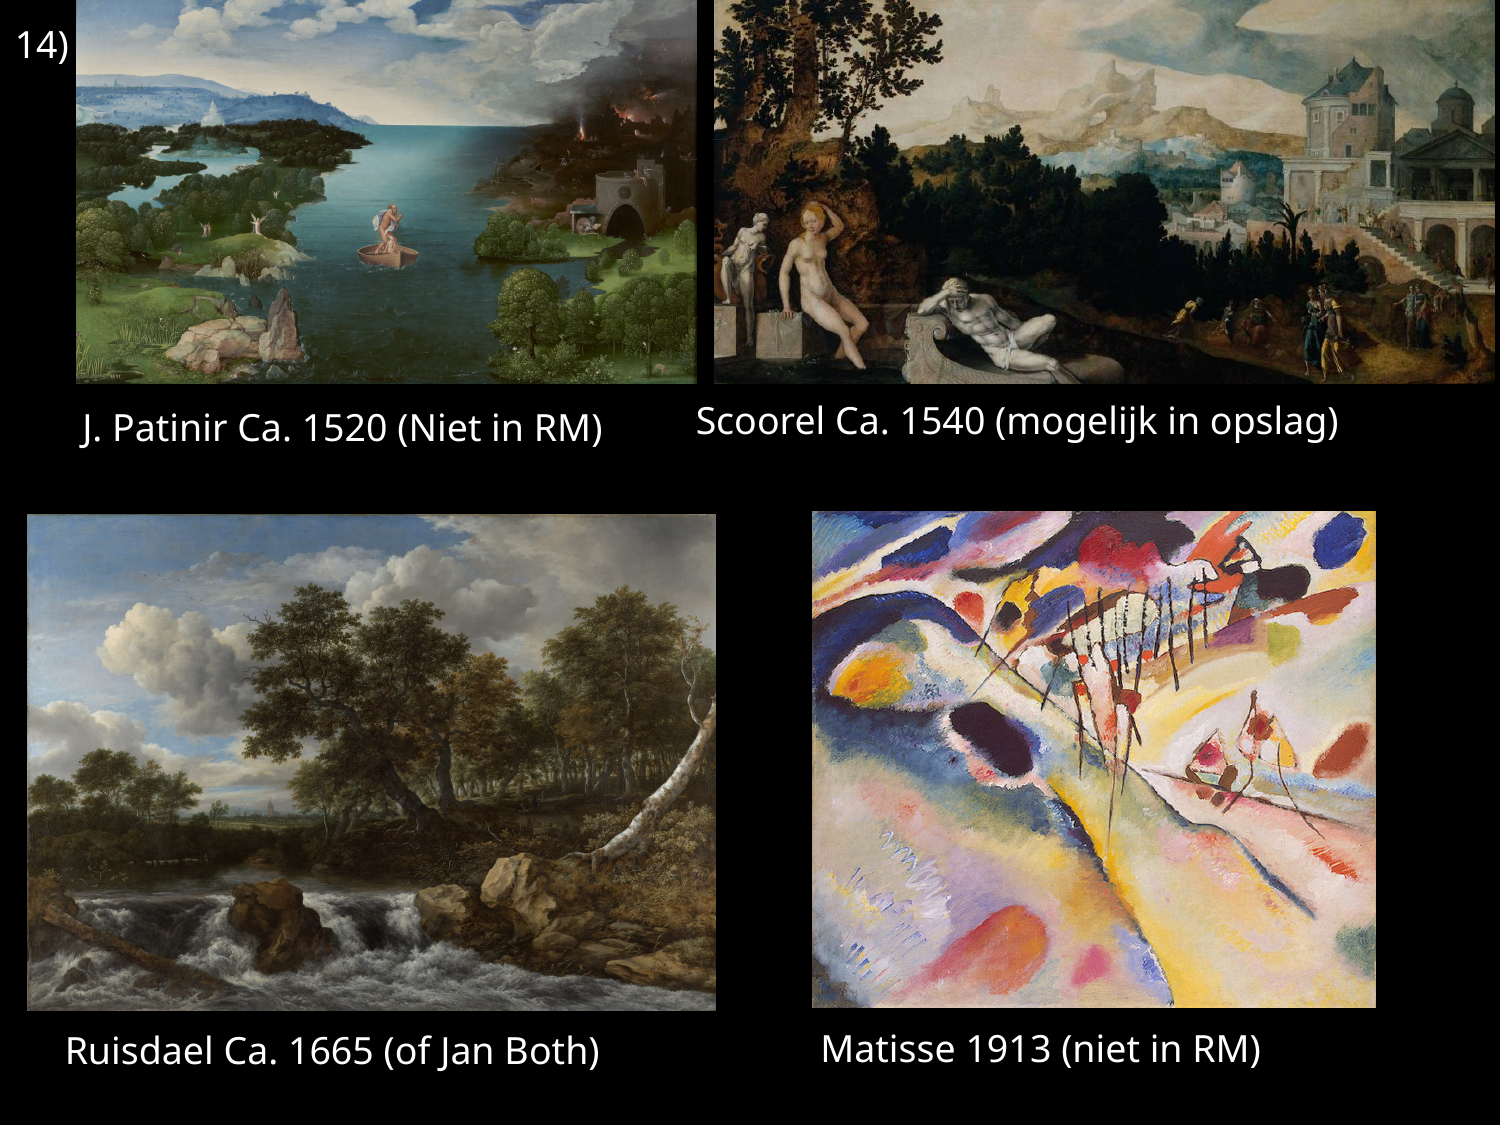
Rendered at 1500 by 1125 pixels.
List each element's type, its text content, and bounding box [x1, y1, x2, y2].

text_box 14) [0, 14, 76, 74]
text_box J. Patinir Ca. 1520 (Niet in RM) [67, 397, 694, 457]
picture [76, 0, 697, 384]
picture [812, 511, 1376, 1008]
text_box Ruisdael Ca. 1665 (of Jan Both) [50, 1019, 700, 1080]
picture [714, 0, 1495, 384]
text_box Scoorel Ca. 1540 (mogelijk in opslag) [681, 344, 1450, 450]
text_box Matisse 1913 (niet in RM) [805, 1017, 1344, 1078]
picture [27, 514, 716, 1011]
